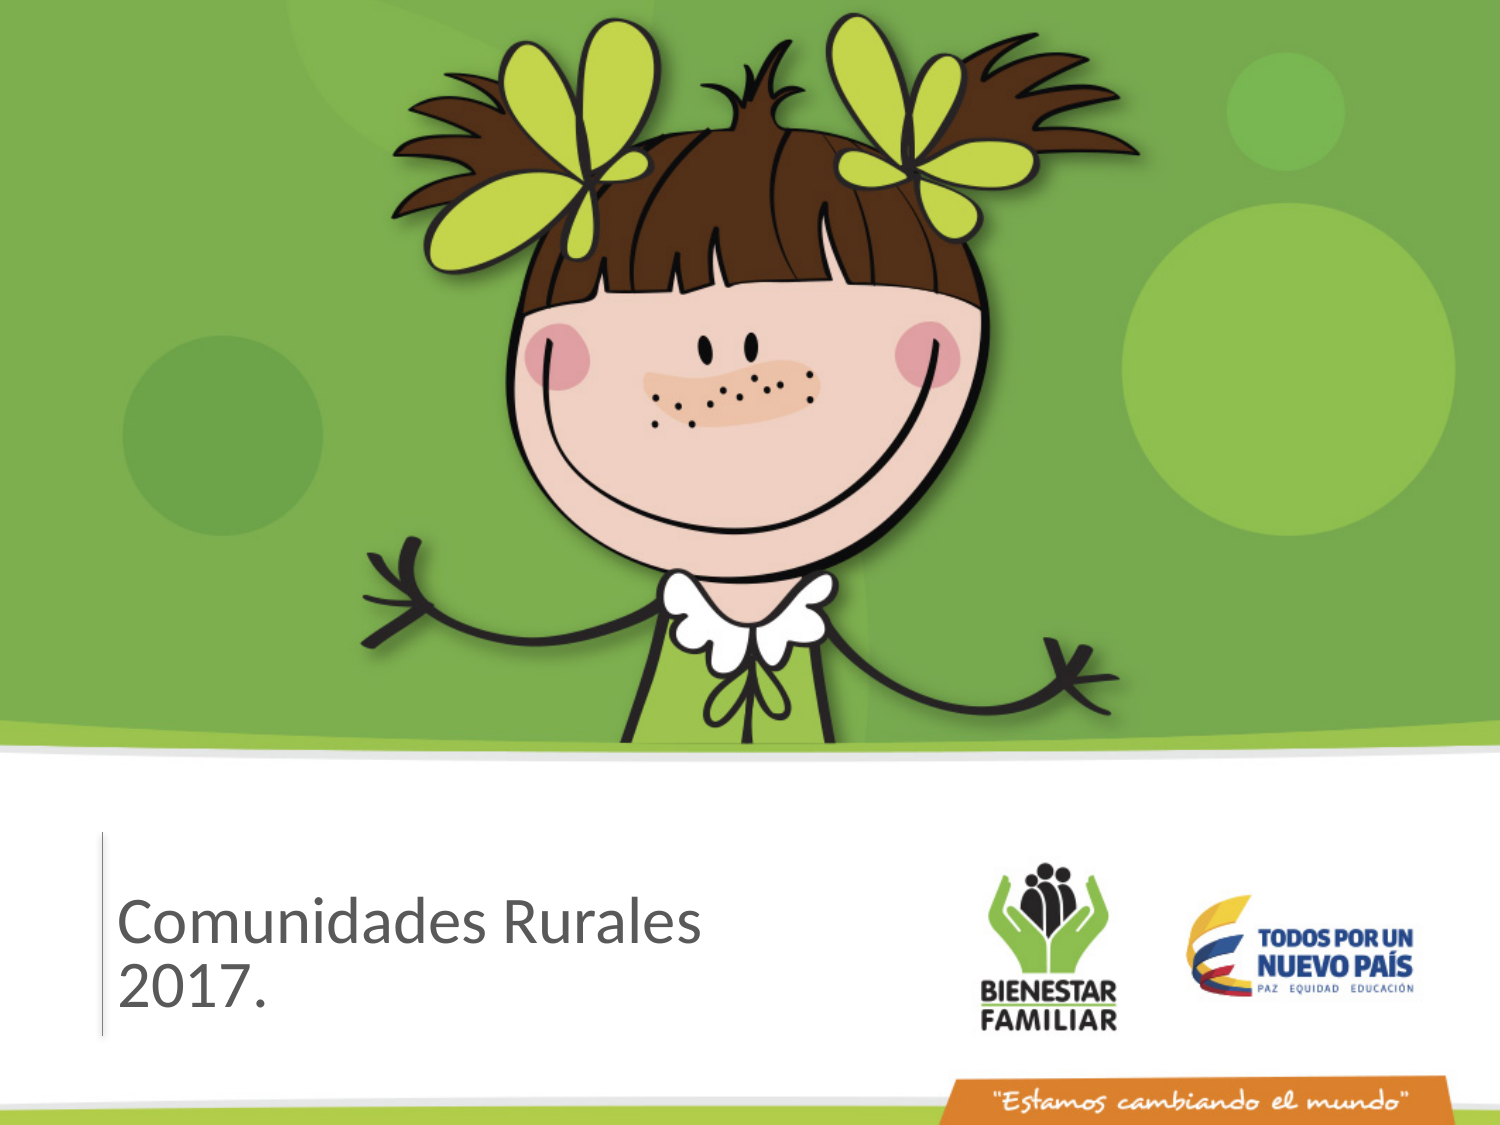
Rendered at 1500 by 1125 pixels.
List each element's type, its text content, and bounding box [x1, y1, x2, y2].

text_box Comunidades Rurales 2017. [109, 885, 817, 1028]
picture [0, 0, 1500, 1125]
